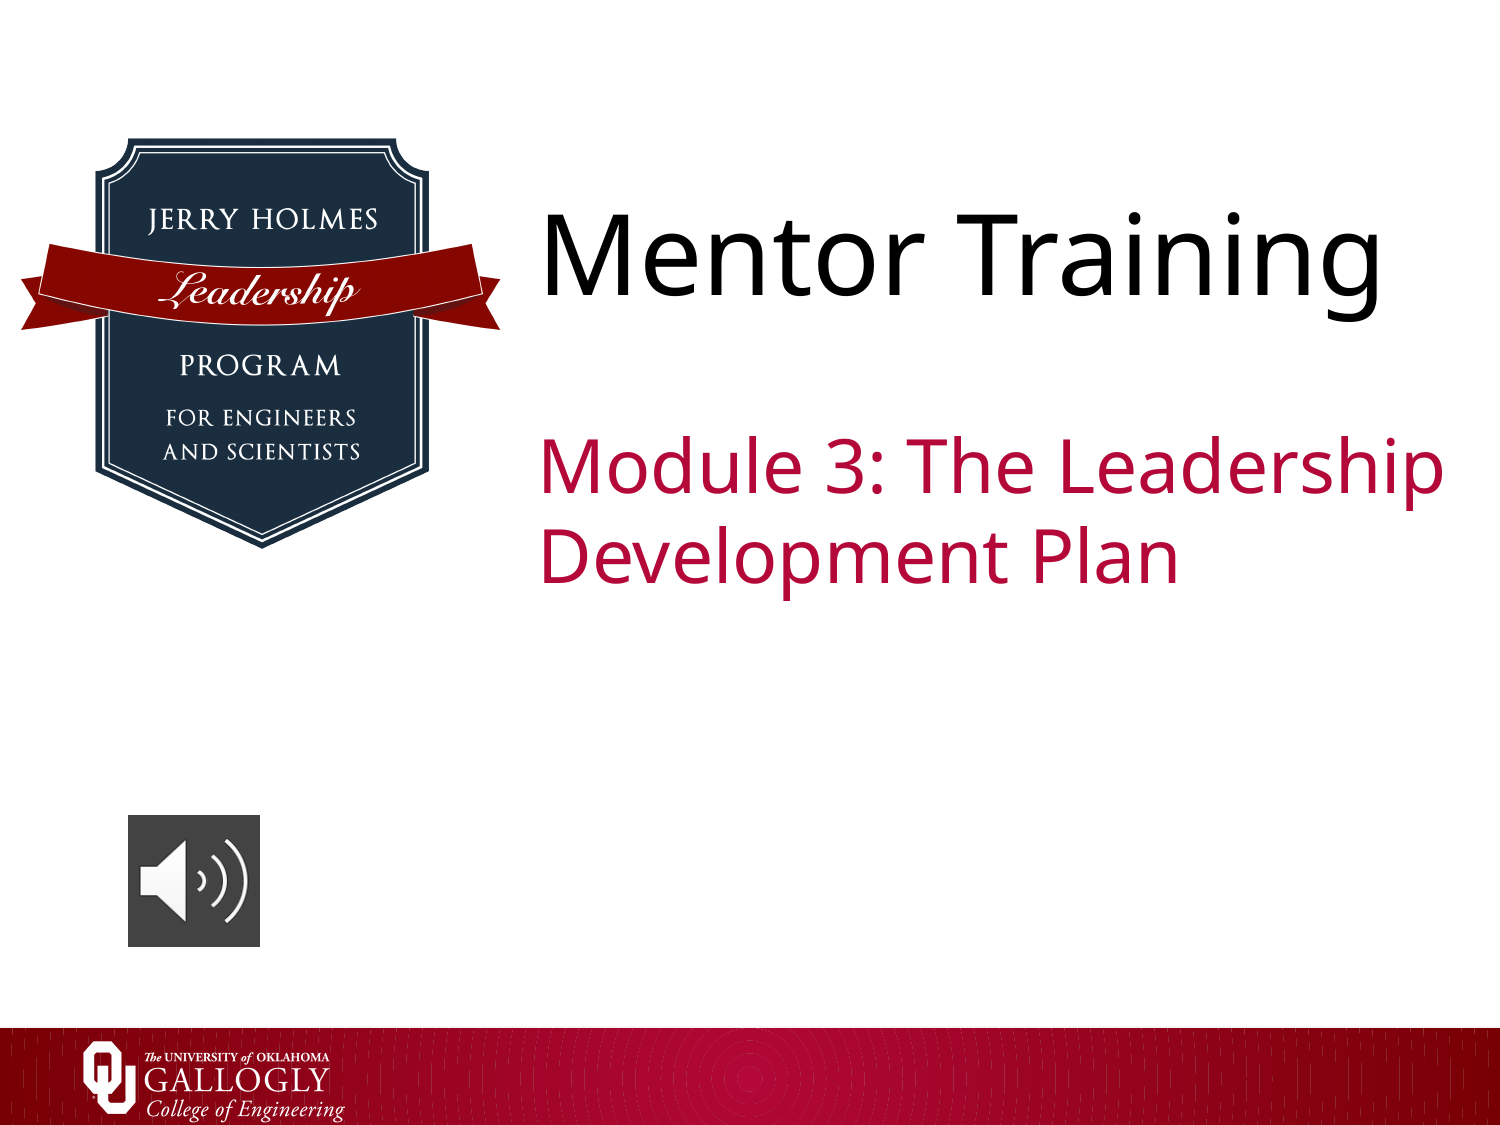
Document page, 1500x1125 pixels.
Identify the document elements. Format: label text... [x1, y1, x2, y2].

picture [0, 119, 523, 571]
text_box Mentor Training Module 3: The Leadership Development Plan [527, 175, 1471, 515]
picture [79, 1038, 349, 1125]
picture [126, 813, 261, 948]
